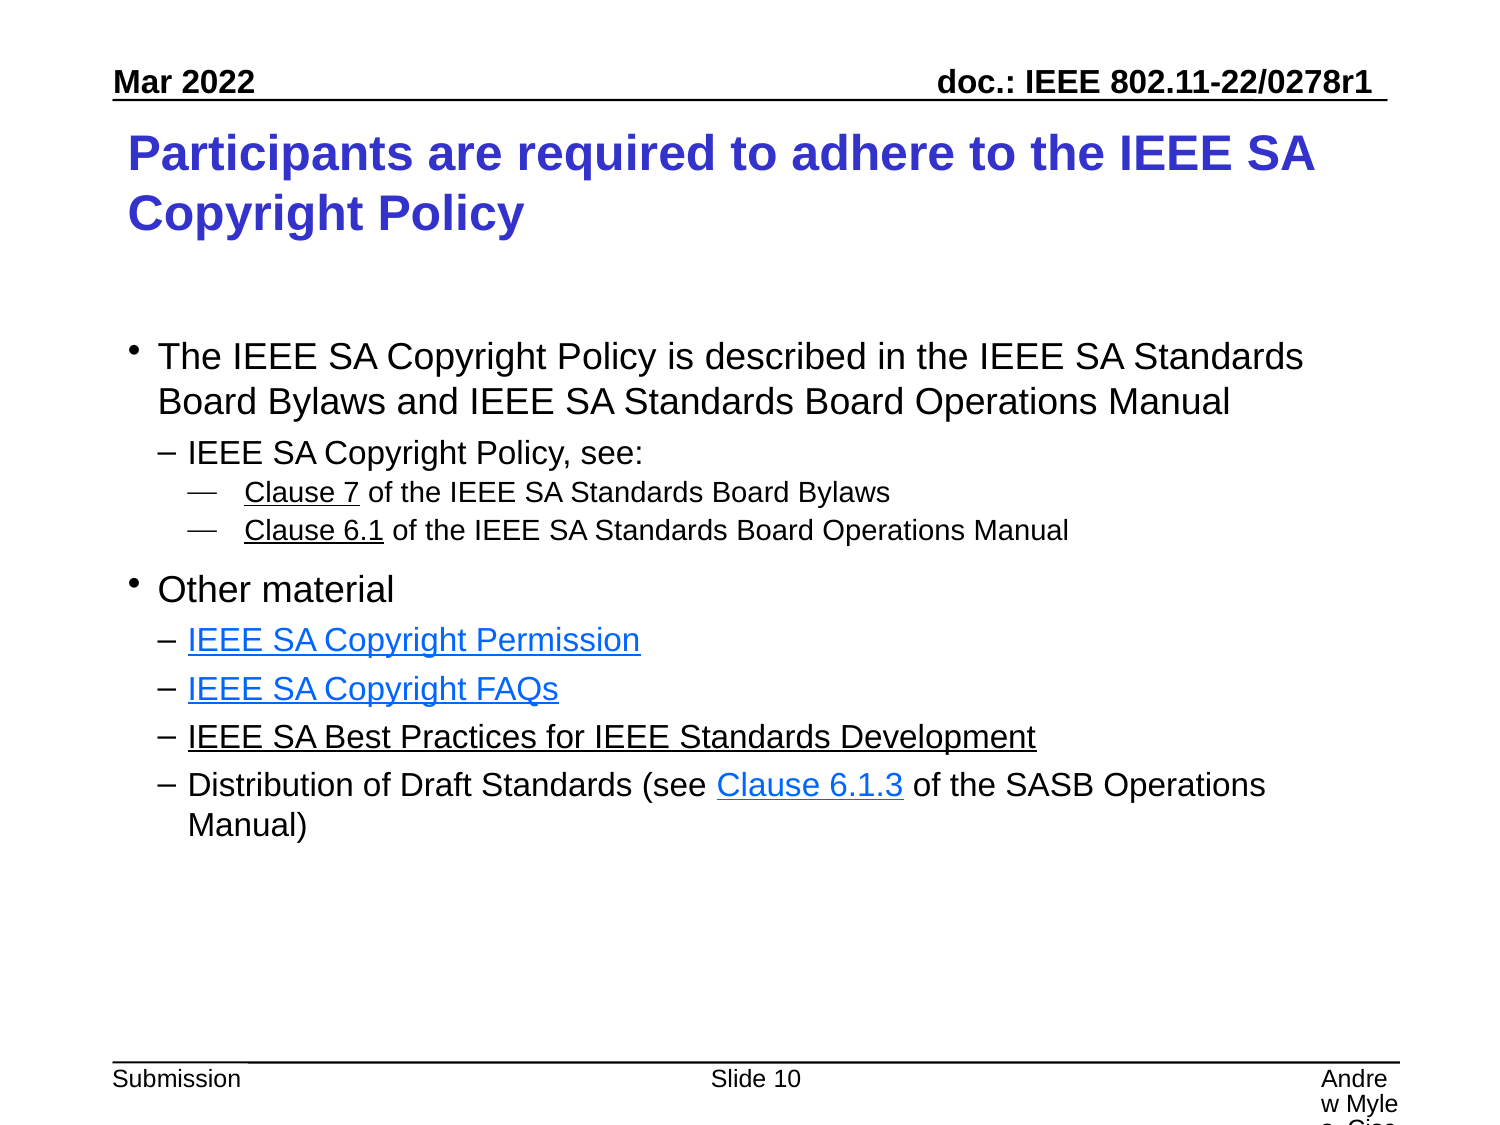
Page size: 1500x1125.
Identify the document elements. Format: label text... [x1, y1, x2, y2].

footer Andrew Myles, Cisco [1320, 1061, 1402, 1093]
list The IEEE SA Copyright Policy is described in the IEEE SA Standards Board Bylaws and IEEE SA Standards Board Operations Manual IEEE SA Copyright Policy, see: Clause 7 of the IEEE SA Standards Board Bylaws Clause 6.1 of the IEEE SA Standards Board Operations Manual Other material IEEE SA Copyright Permission IEEE SA Copyright FAQs IEEE SA Best Practices for IEEE Standards Development Distribution of Draft Standards (see Clause 6.1.3 of the SASB Operations Manual) [112, 324, 1388, 1000]
title Participants are required to adhere to the IEEE SA Copyright Policy [112, 112, 1388, 288]
slide_number 10 [709, 1061, 803, 1093]
